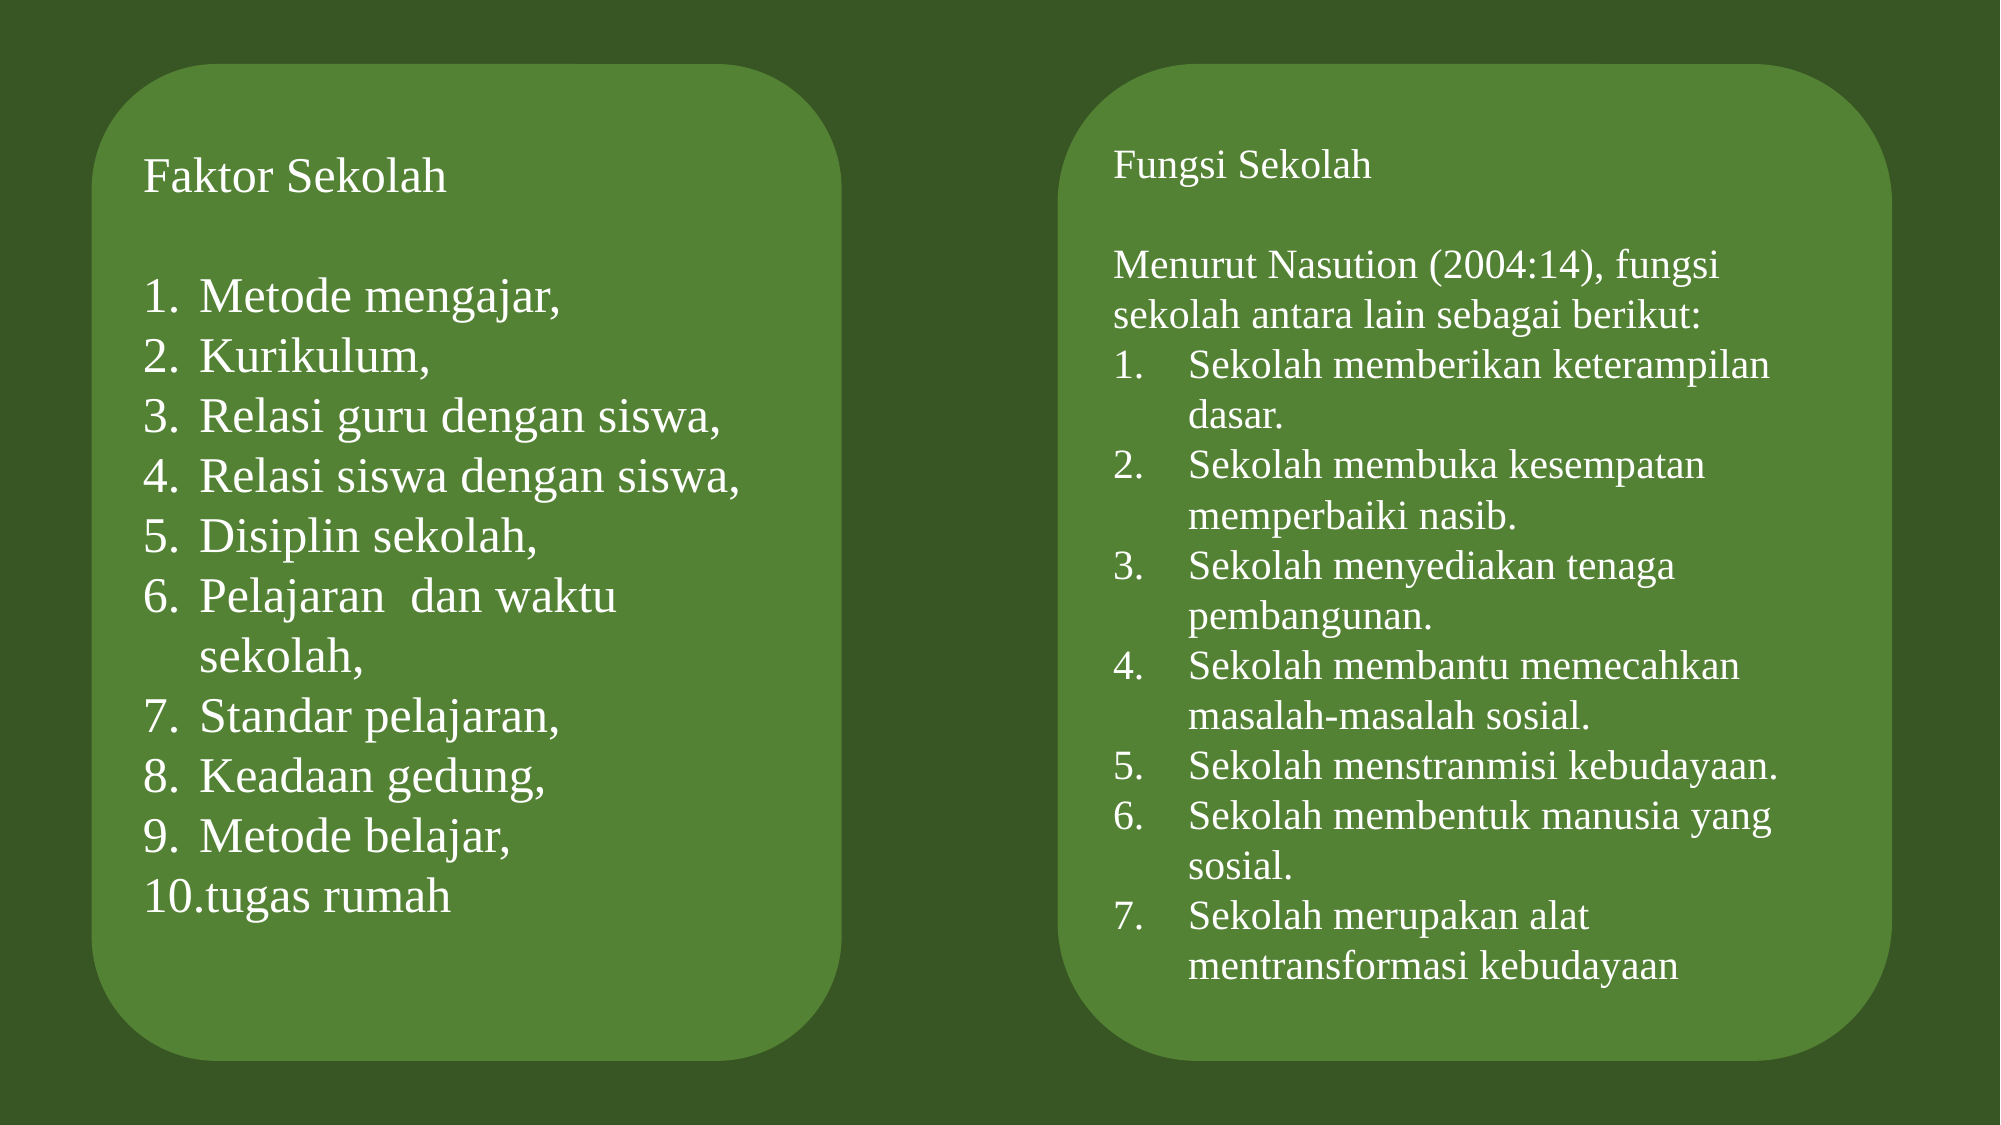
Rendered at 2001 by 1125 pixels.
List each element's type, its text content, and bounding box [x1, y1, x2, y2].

text_box Faktor Sekolah Metode mengajar, Kurikulum, Relasi guru dengan siswa, Relasi siswa dengan siswa, Disiplin sekolah, Pelajaran dan waktu sekolah, Standar pelajaran, Keadaan gedung, Metode belajar, tugas rumah [90, 62, 843, 1062]
text_box Fungsi Sekolah Menurut Nasution (2004:14), fungsi sekolah antara lain sebagai berikut: Sekolah memberikan keterampilan dasar. Sekolah membuka kesempatan memperbaiki nasib. Sekolah menyediakan tenaga pembangunan. Sekolah membantu memecahkan masalah-masalah sosial. Sekolah menstranmisi kebudayaan. Sekolah membentuk manusia yang sosial. Sekolah merupakan alat mentransformasi kebudayaan [1056, 62, 1894, 1062]
